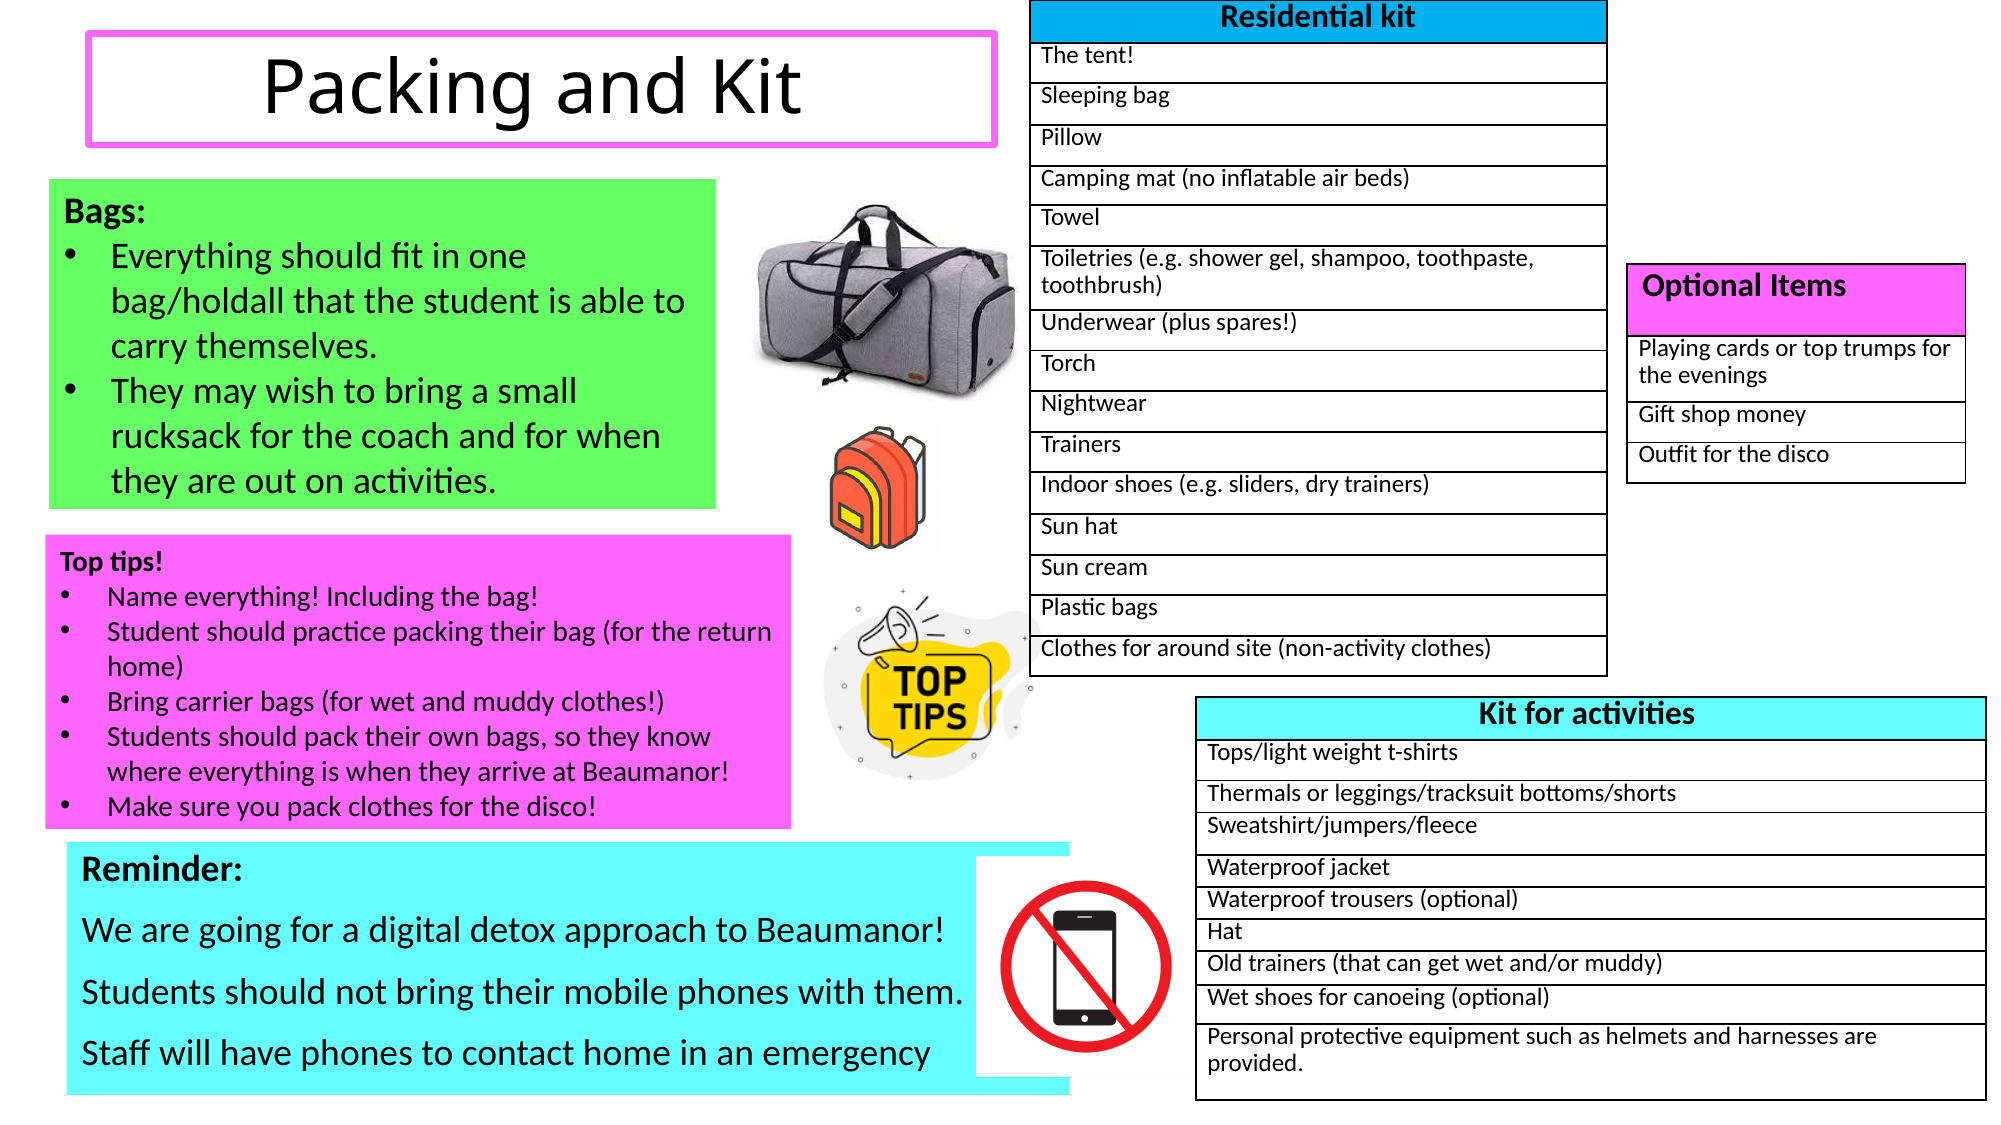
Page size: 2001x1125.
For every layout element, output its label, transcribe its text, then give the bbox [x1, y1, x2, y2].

picture [814, 424, 941, 551]
table_cell Towel [1031, 206, 1606, 245]
list Reminder: We are going for a digital detox approach to Beaumanor! Students should not bring their mobile phones with them. Staff will have phones to contact home in an emergency [66, 841, 1070, 1095]
table_cell Thermals or leggings/tracksuit bottoms/shorts [1197, 781, 1985, 812]
table_header Optional Items [1628, 265, 1965, 335]
picture [803, 586, 1041, 786]
table_cell Camping mat (no inflatable air beds) [1031, 167, 1606, 204]
table_cell Pillow [1031, 126, 1606, 165]
picture [751, 203, 1018, 403]
table_cell Gift shop money [1628, 403, 1965, 442]
table_cell Old trainers (that can get wet and/or muddy) [1197, 952, 1985, 984]
title Packing and Kit [88, 33, 995, 146]
table_cell Toiletries (e.g. shower gel, shampoo, toothpaste, toothbrush) [1031, 247, 1606, 309]
table_cell Sun hat [1031, 515, 1606, 554]
text_box Top tips! Name everything! Including the bag! Student should practice packing their bag (for the return home) Bring carrier bags (for wet and muddy clothes!) Students should pack their own bags, so they know where everything is when they arrive at Beaumanor! Make sure you pack clothes for the disco! [45, 534, 792, 830]
table_cell Waterproof trousers (optional) [1197, 888, 1985, 918]
table_cell Outfit for the disco [1628, 443, 1965, 482]
picture [976, 856, 1196, 1077]
table_cell Sleeping bag [1031, 84, 1606, 124]
table_cell Clothes for around site (non-activity clothes) [1041, 637, 1606, 675]
table_cell Trainers [1031, 433, 1606, 471]
table_cell Indoor shoes (e.g. sliders, dry trainers) [1031, 473, 1606, 513]
table_header Residential kit [1031, 1, 1606, 42]
table_cell Playing cards or top trumps for the evenings [1628, 337, 1965, 401]
table_cell Personal protective equipment such as helmets and harnesses are provided. [1197, 1025, 1985, 1099]
table_cell Wet shoes for canoeing (optional) [1197, 986, 1985, 1023]
table_cell Sweatshirt/jumpers/fleece [1197, 813, 1985, 854]
table_cell Nightwear [1031, 392, 1606, 431]
table_cell Tops/light weight t-shirts [1197, 741, 1985, 780]
table_cell Plastic bags [1041, 596, 1606, 635]
table_cell Underwear (plus spares!) [1031, 311, 1606, 350]
text_box Bags: Everything should fit in one bag/holdall that the student is able to carry themselves. They may wish to bring a small rucksack for the coach and for when they are out on activities. [49, 179, 717, 509]
table_cell Hat [1197, 920, 1985, 950]
table_cell Torch [1031, 351, 1606, 390]
table_cell The tent! [1031, 44, 1606, 82]
table_header Kit for activities [1197, 698, 1985, 739]
table_cell Waterproof jacket [1197, 856, 1985, 886]
table_cell Sun cream [1031, 556, 1606, 594]
